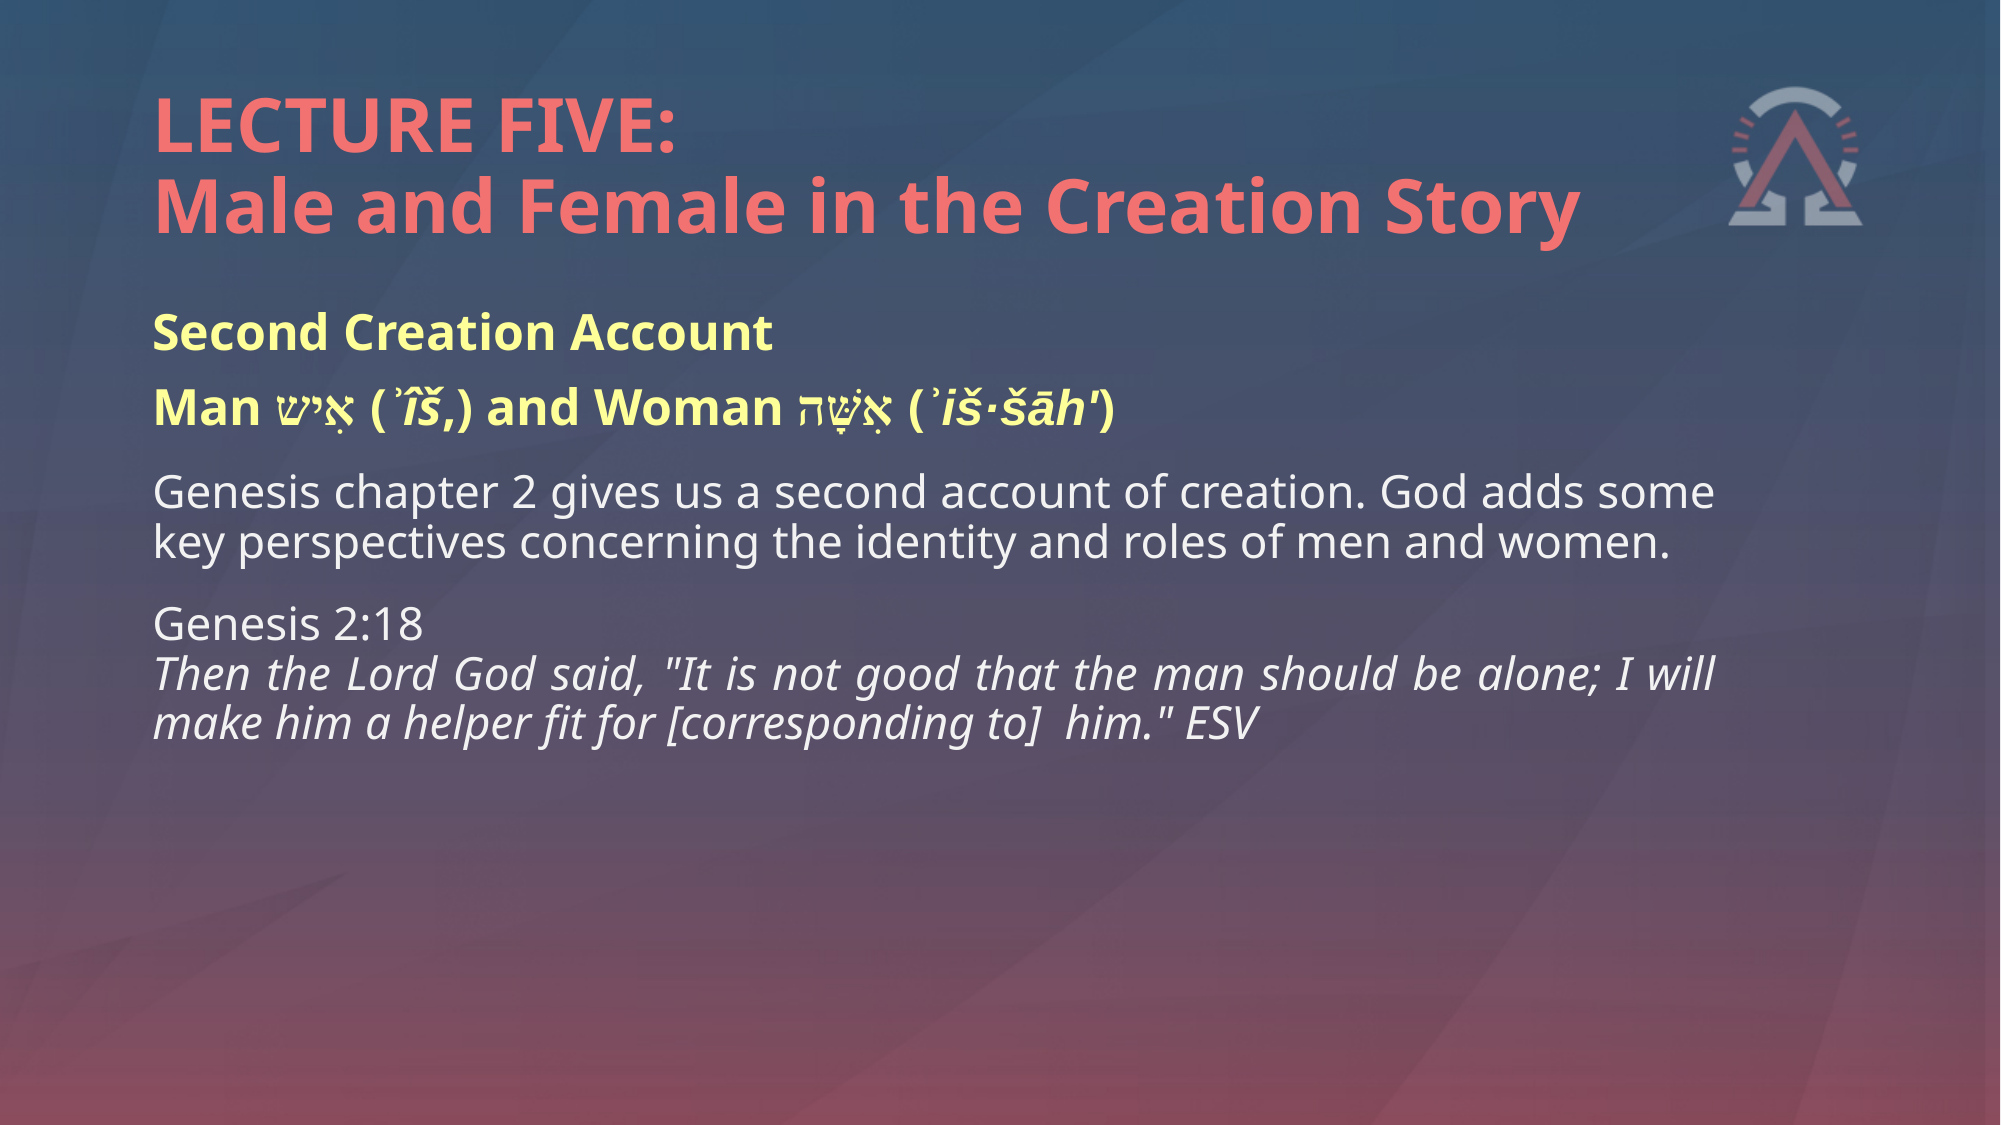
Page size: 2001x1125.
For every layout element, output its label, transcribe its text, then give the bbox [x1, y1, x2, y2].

picture [0, 0, 2001, 1125]
list Second Creation Account Man אִיש (ʾîš,) and Woman אִשָּׁה (ʾiš·šāhʹ) Genesis chapter 2 gives us a second account of creation. God adds some key perspectives concerning the identity and roles of men and women. Genesis 2:18 Then the Lord God said, "It is not good that the man should be alone; I will make him a helper fit for [corresponding to] him." ESV [137, 299, 1732, 1014]
title LECTURE FIVE: Male and Female in the Creation Story [137, 59, 1863, 278]
